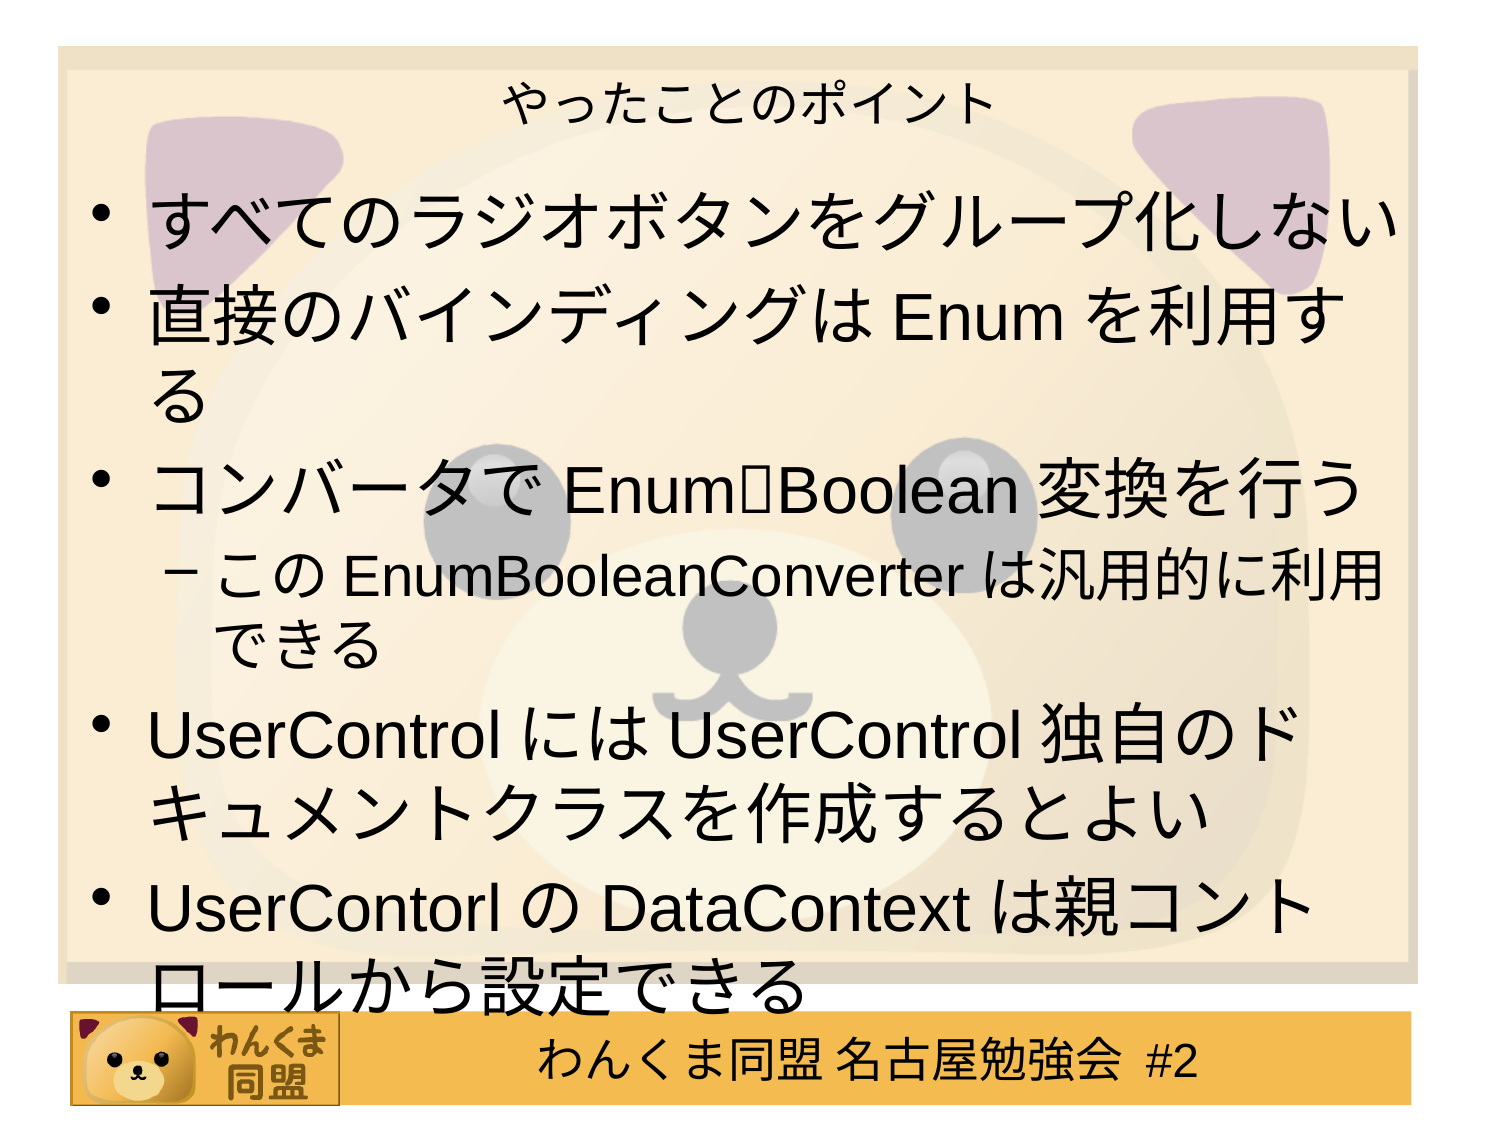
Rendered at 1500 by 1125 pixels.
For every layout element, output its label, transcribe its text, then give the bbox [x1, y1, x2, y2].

picture [58, 46, 1418, 984]
list すべてのラジオボタンをグループ化しない 直接のバインディングはEnumを利用する コンバータでEnumBoolean変換を行う このEnumBooleanConverterは汎用的に利用できる UserControlにはUserControl独自のドキュメントクラスを作成するとよい UserContorlのDataContextは親コントロールから設定できる [74, 172, 1426, 1006]
title やったことのポイント [74, 44, 1426, 162]
picture [70, 1011, 340, 1106]
